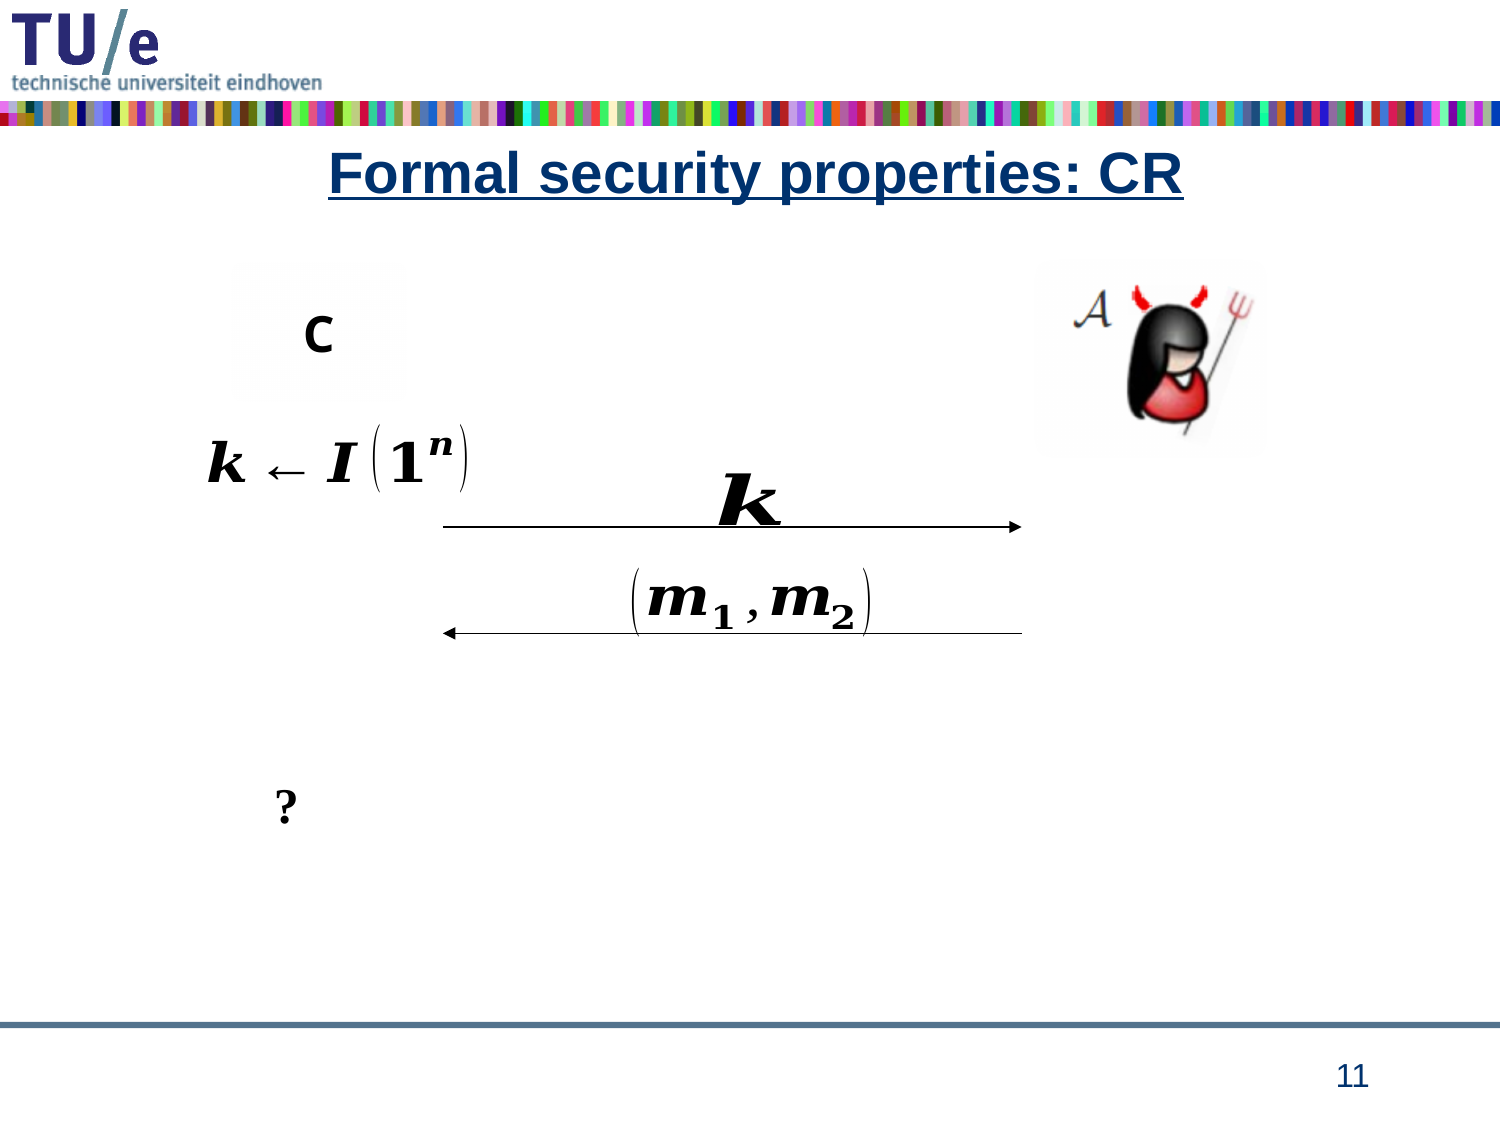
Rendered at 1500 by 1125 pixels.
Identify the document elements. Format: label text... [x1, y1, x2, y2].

slide_number 10 [1245, 1046, 1386, 1110]
picture [1033, 257, 1268, 460]
picture [0, 101, 147, 126]
picture [0, 8, 325, 100]
title Formal security properties: CR [147, 89, 1365, 251]
text_box C [252, 282, 386, 381]
picture [1365, 101, 1500, 126]
